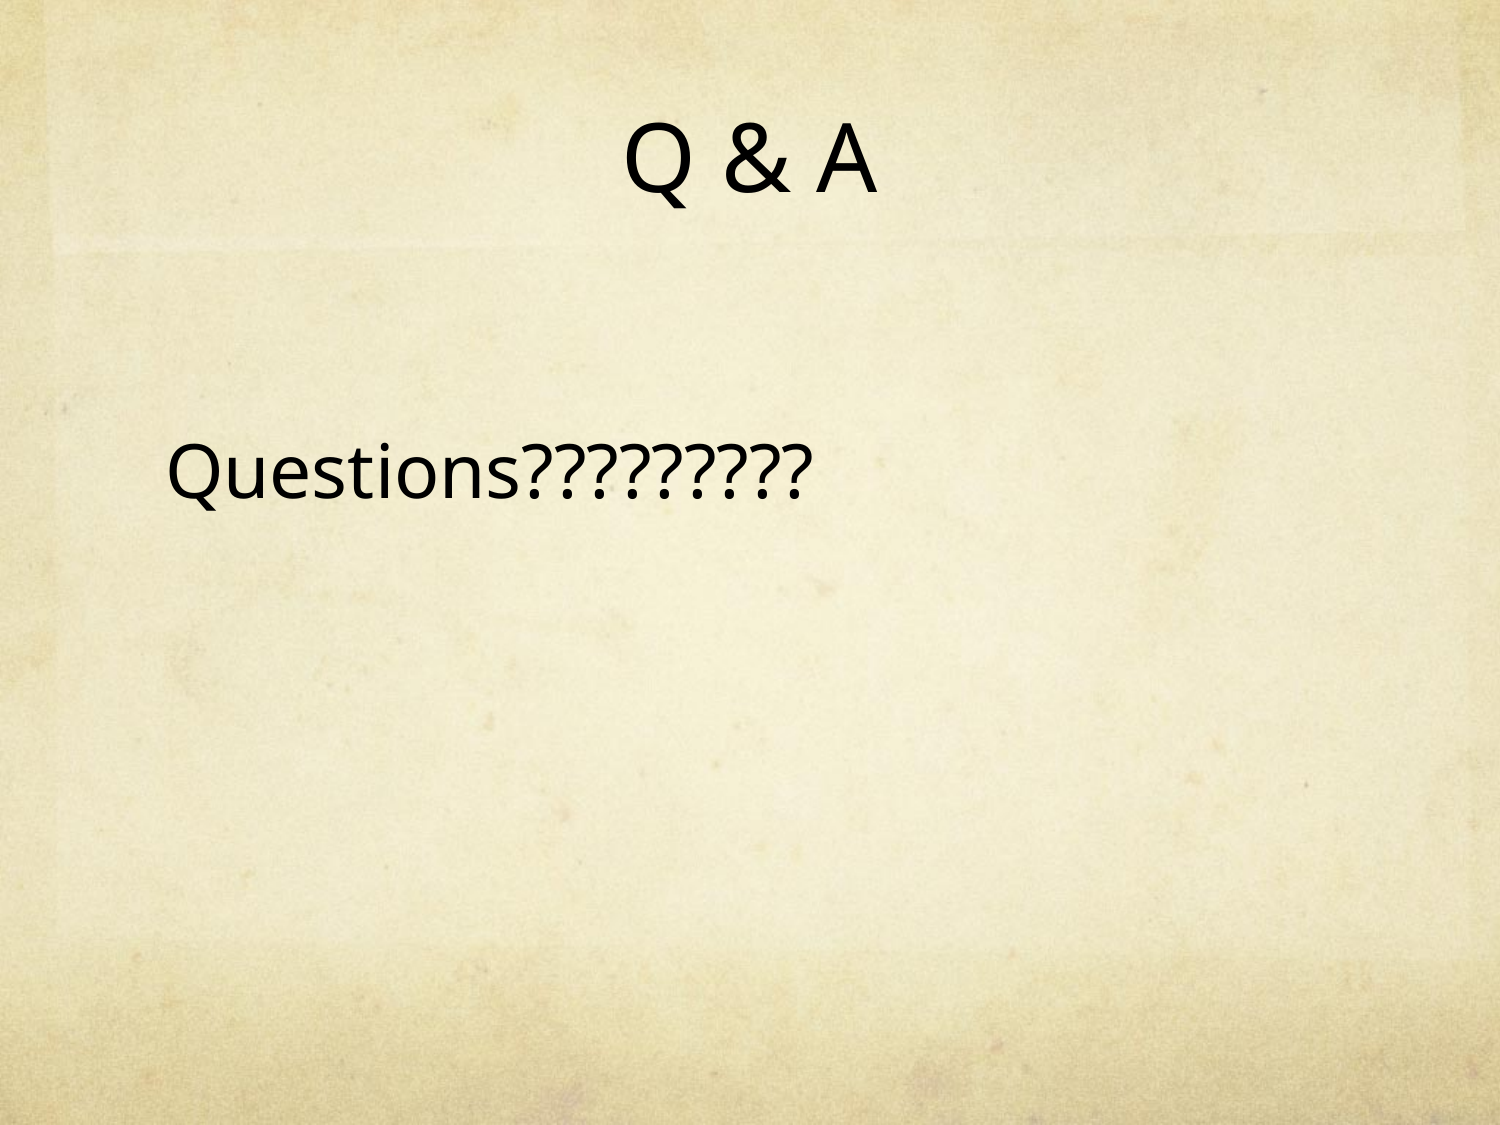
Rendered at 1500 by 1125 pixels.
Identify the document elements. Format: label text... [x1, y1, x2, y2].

list Questions????????? [150, 284, 1350, 950]
picture [0, 0, 1500, 1125]
title Q & A [150, 82, 1350, 225]
